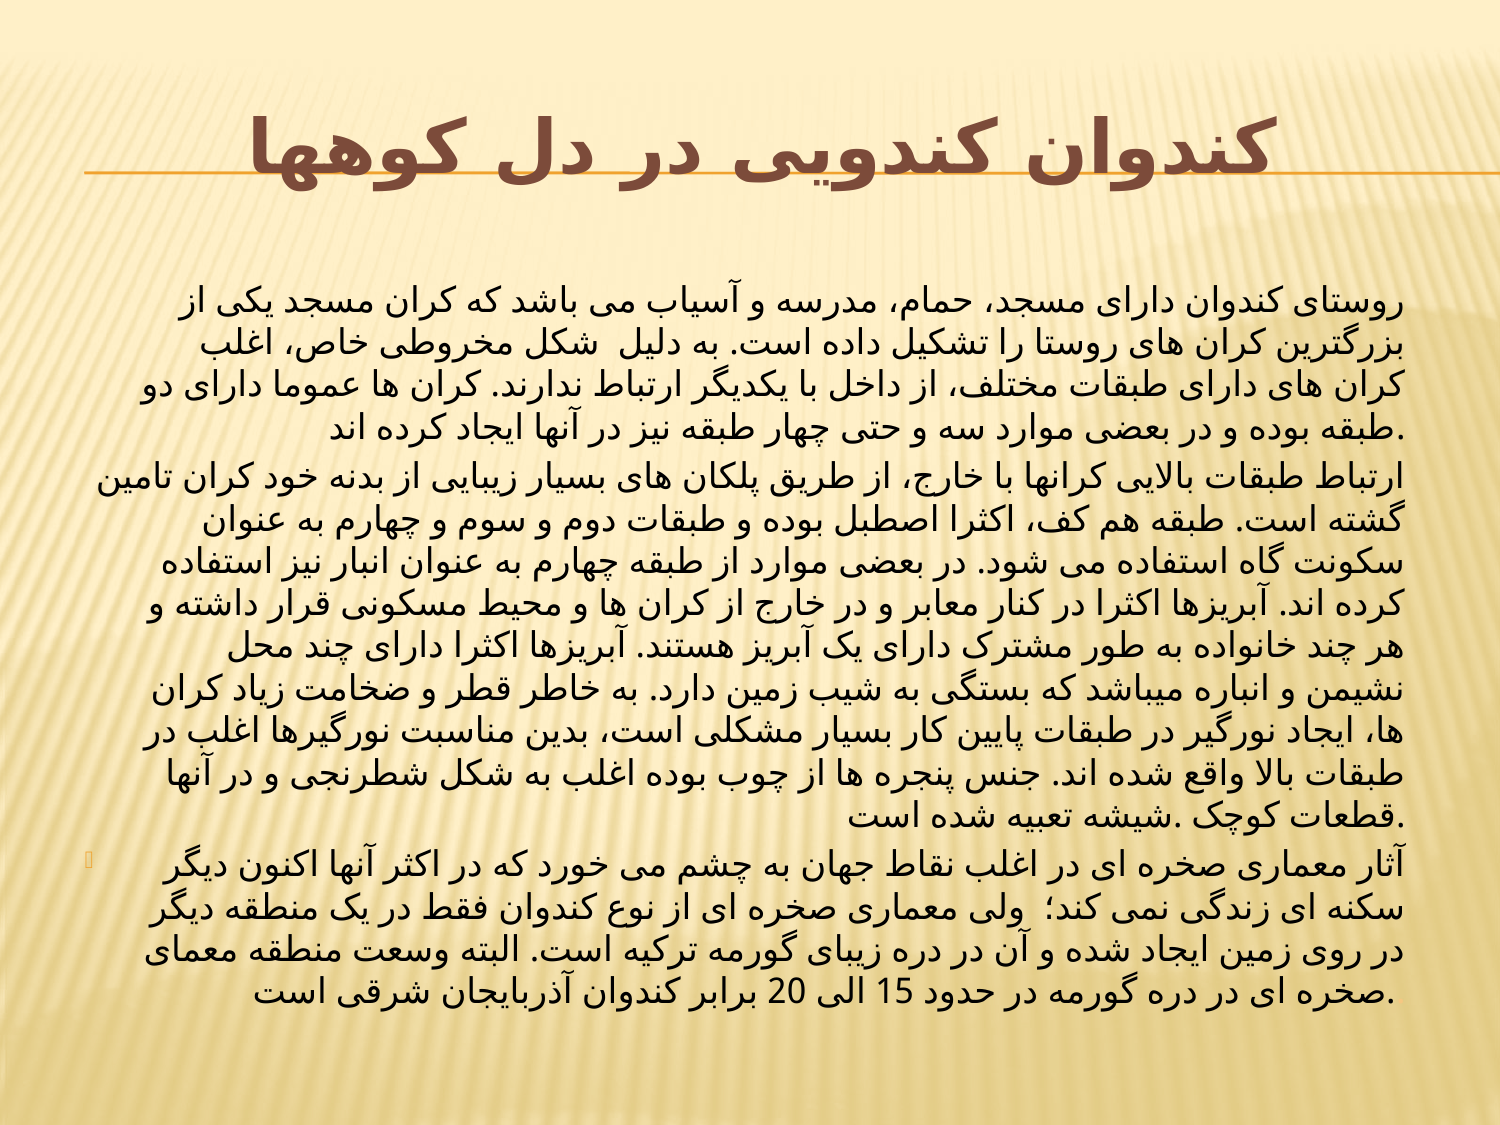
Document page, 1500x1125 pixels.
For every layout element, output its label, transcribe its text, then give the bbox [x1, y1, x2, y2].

title کندوان کندویی در دل کوهها [50, 75, 1475, 213]
list روستای کندوان دارای مسجد، حمام، مدرسه و آسیاب می باشد که کران مسجد یکی از بزرگترین کران های روستا را تشکیل داده است. به دلیل شکل مخروطی خاص، اغلب کران های دارای طبقات مختلف، از داخل با یکدیگر ارتباط ندارند. کران ها عموما دارای دو طبقه بوده و در بعضی موارد سه و حتی چهار طبقه نیز در آنها ایجاد کرده اند. ارتباط طبقات بالایی کرانها با خارج، از طریق پلکان های بسیار زیبایی از بدنه خود کران تامین گشته است. طبقه هم کف، اکثرا اصطبل بوده و طبقات دوم و سوم و چهارم به عنوان سکونت گاه استفاده می شود. در بعضی موارد از طبقه چهارم به عنوان انبار نیز استفاده کرده اند. آبریزها اکثرا در کنار معابر و در خارج از کران ها و محیط مسکونی قرار داشته و هر چند خانواده به طور مشترک دارای یک آبریز هستند. آبریزها اکثرا دارای چند محل نشیمن و انباره می‏باشد که بستگی به شیب زمین دارد. به خاطر قطر و ضخامت زیاد کران ها، ایجاد نورگیر در طبقات پایین کار بسیار مشکلی است، بدین مناسبت نورگیرها اغلب در طبقات بالا واقع شده اند. جنس پنجره ها از چوب بوده اغلب به شکل شطرنجی و در آنها قطعات کوچک .شیشه تعبیه شده است. آثار معماری صخره ای در اغلب نقاط جهان به چشم می خورد که در اکثر آنها اکنون دیگر سکنه ای زندگی نمی کند؛ ولی معماری صخره ای از نوع کندوان فقط در یک منطقه دیگر در روی زمین ایجاد شده و آن در دره زیبای گورمه ترکیه است. البته وسعت منطقه معمای .صخره ای در دره گورمه در حدود 15 الی 20 برابر کندوان آذربایجان شرقی است. [70, 269, 1421, 1042]
